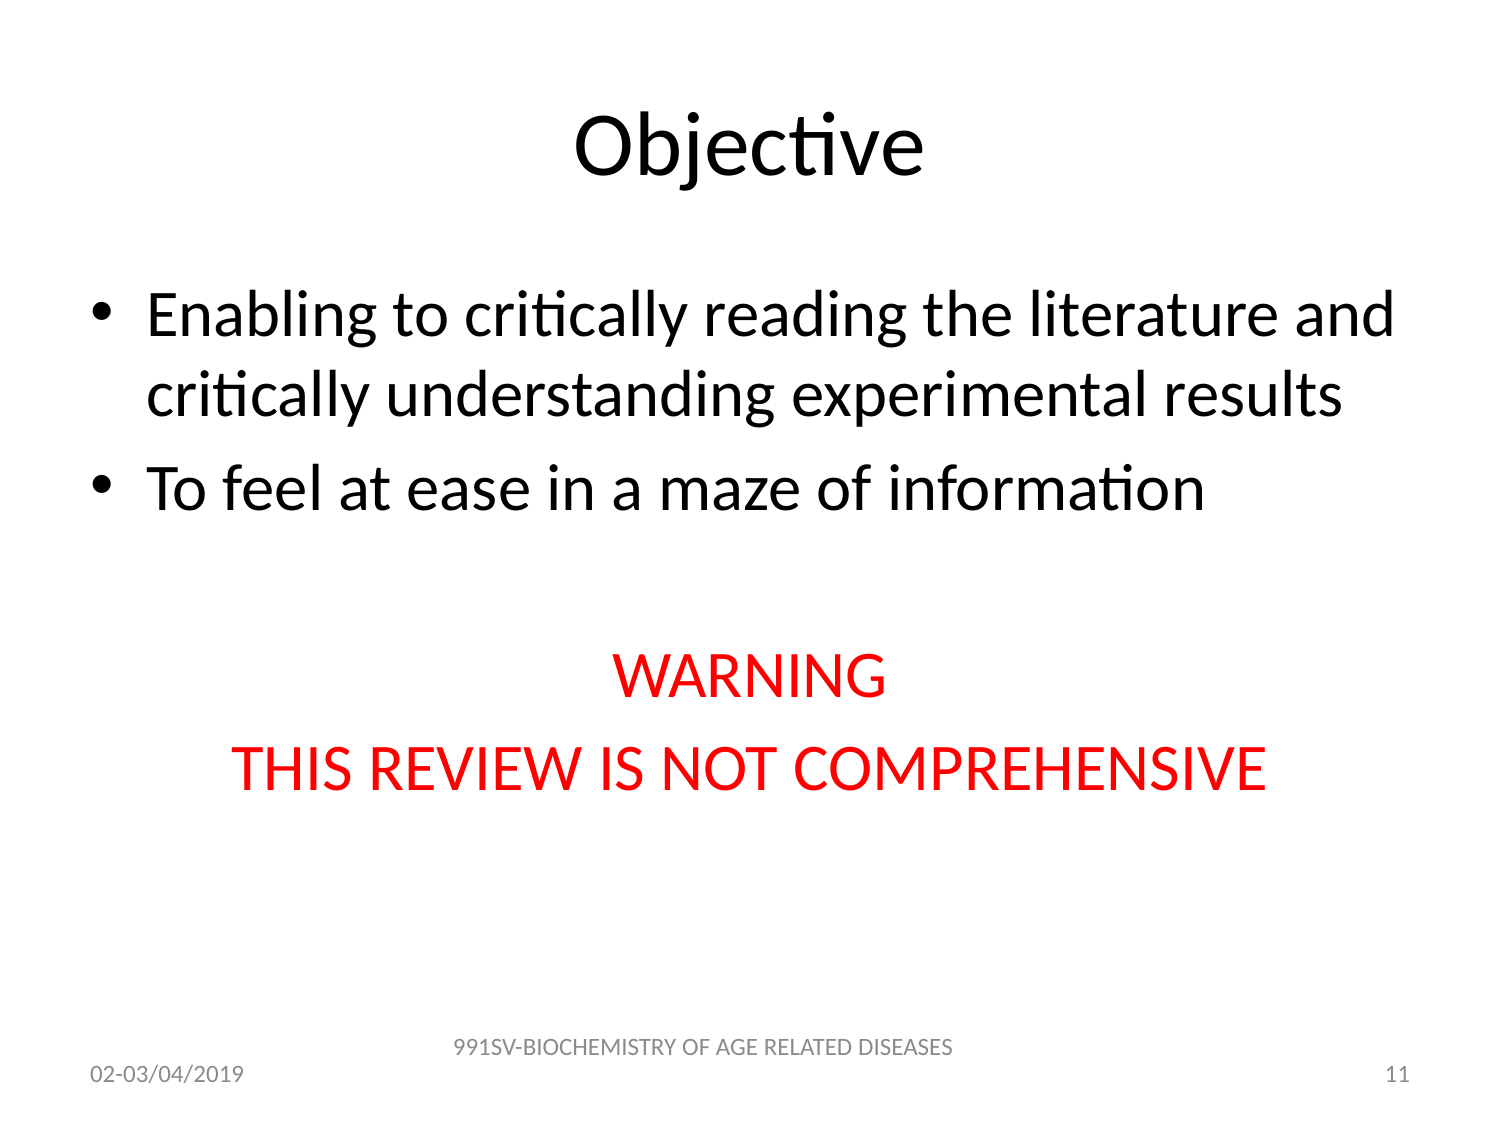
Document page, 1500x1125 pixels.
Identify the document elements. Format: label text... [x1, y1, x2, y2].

footer 991SV-BIOCHEMISTRY OF AGE RELATED DISEASES [419, 987, 988, 1103]
title Objective [75, 45, 1425, 233]
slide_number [75, 1042, 419, 1103]
slide_number 10 [1074, 1042, 1425, 1103]
list Enabling to critically reading the literature and critically understanding experimental results To feel at ease in a maze of information WARNING THIS REVIEW IS NOT COMPREHENSIVE [75, 262, 1425, 941]
